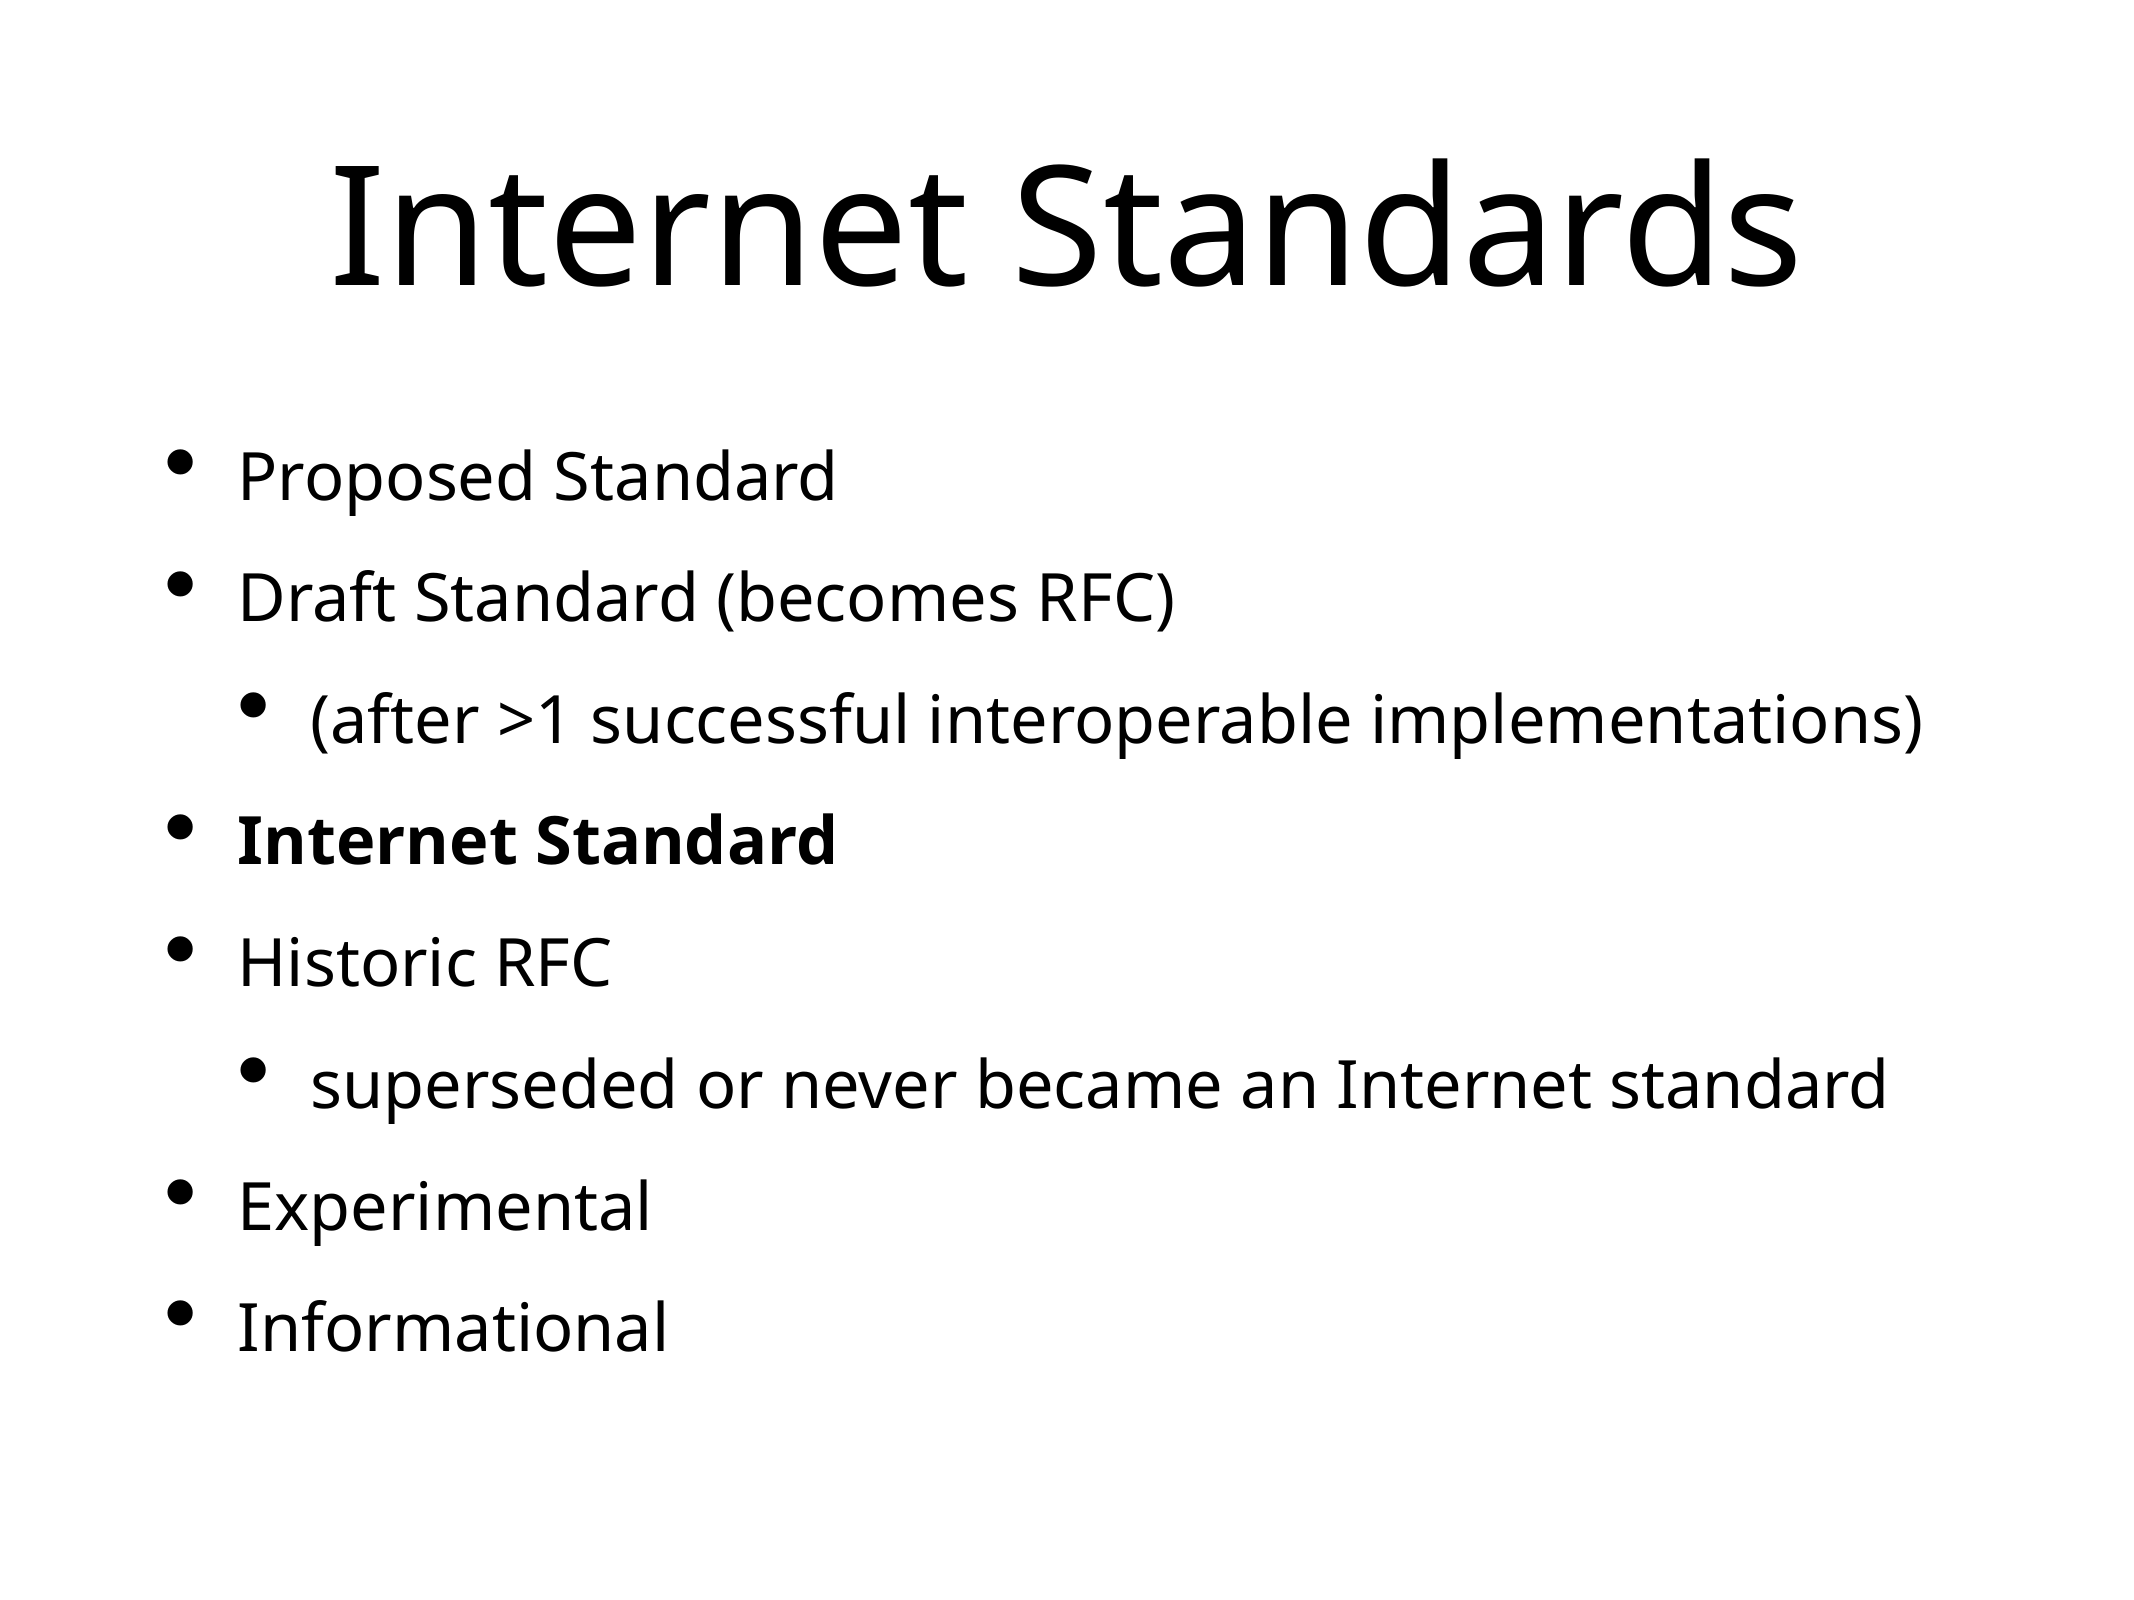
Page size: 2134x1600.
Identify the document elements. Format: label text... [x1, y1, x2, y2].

list Proposed Standard Draft Standard (becomes RFC) (after >1 successful interoperable implementations) Internet Standard Historic RFC superseded or never became an Internet standard Experimental Informational [155, 424, 1978, 1457]
title Internet Standards [155, 41, 1978, 397]
